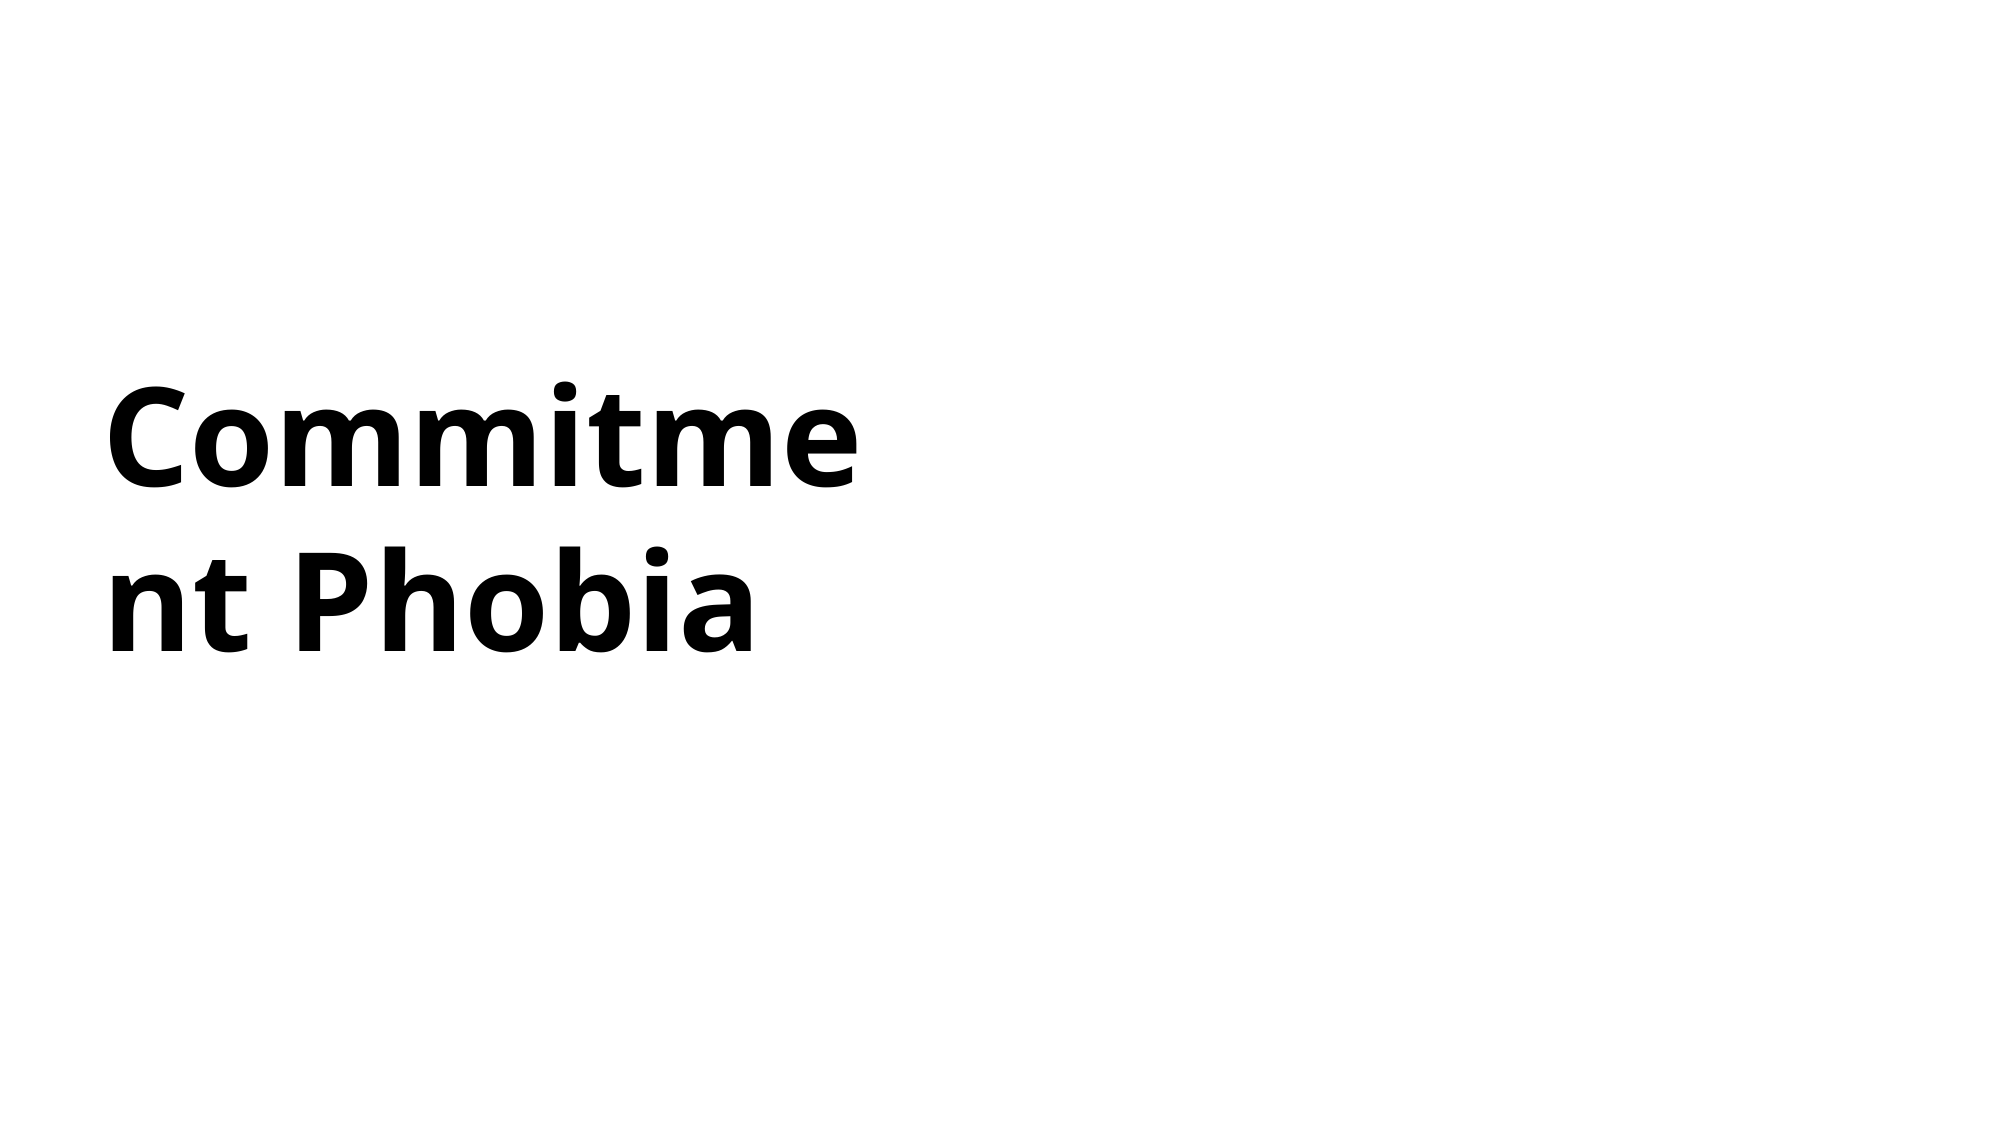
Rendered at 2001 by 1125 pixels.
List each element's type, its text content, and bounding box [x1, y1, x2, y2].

text_box Commitment Phobia [87, 341, 942, 687]
